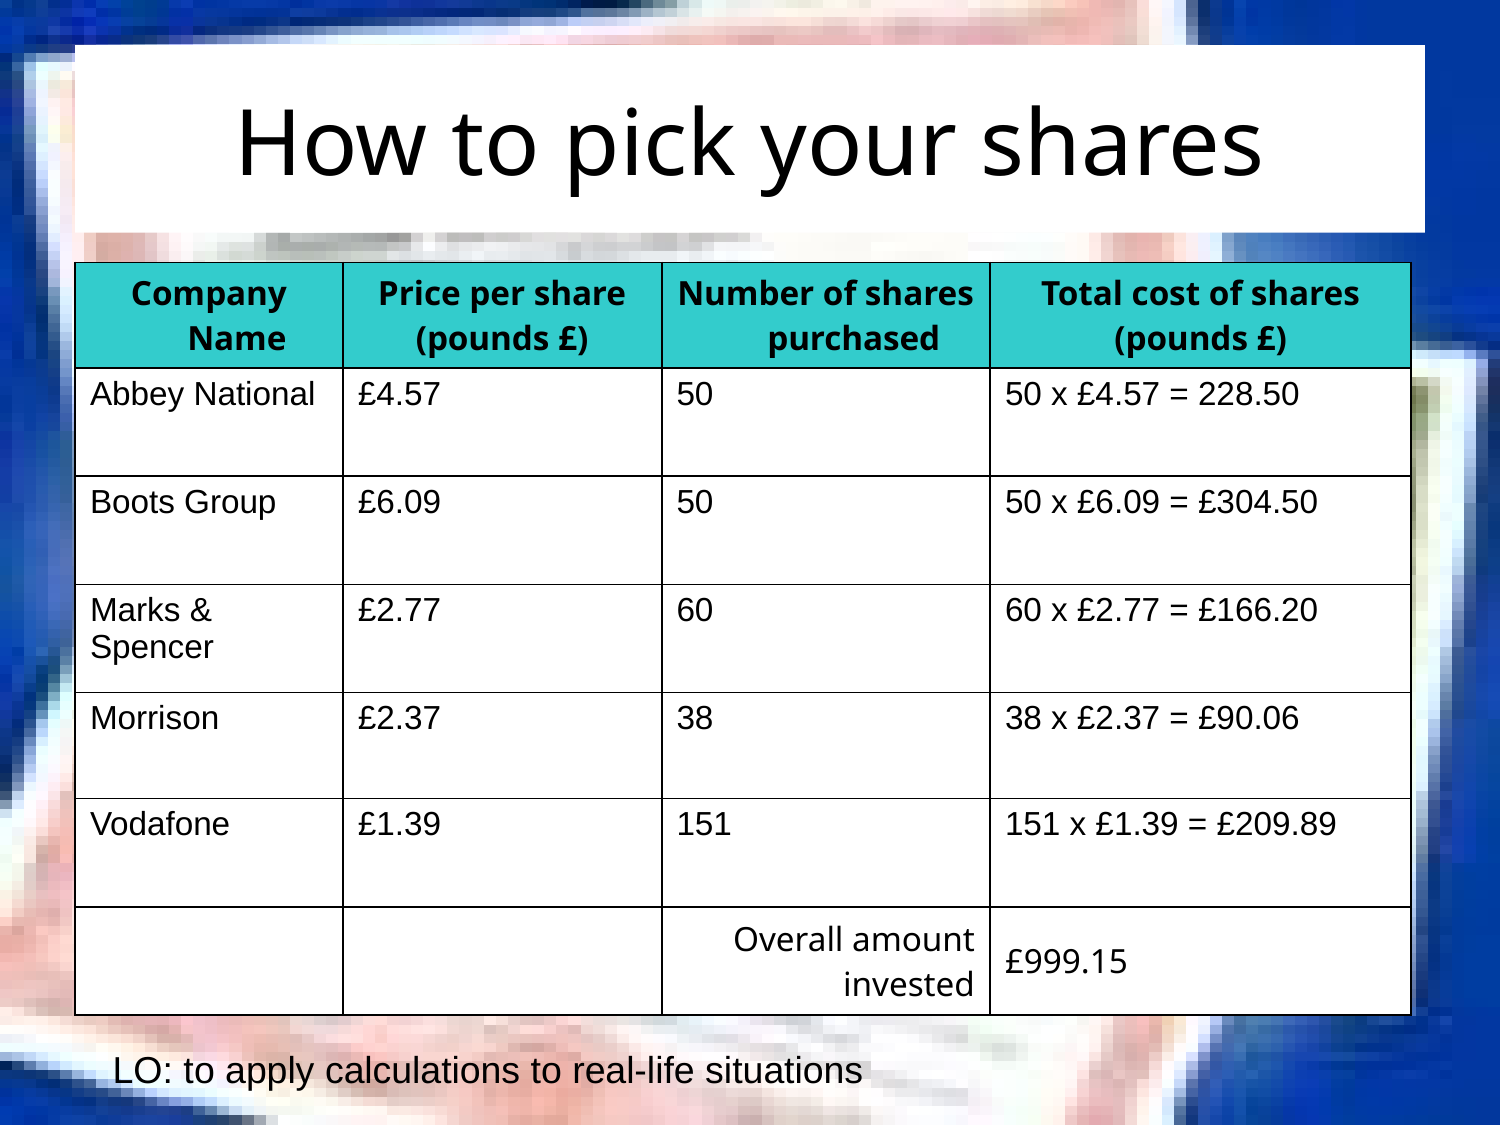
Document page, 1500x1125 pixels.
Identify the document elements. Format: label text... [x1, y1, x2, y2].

picture [0, 0, 1500, 1125]
table_cell £1.39 [344, 799, 661, 906]
table_cell 60 x £2.77 = £166.20 [991, 585, 1410, 692]
table_cell 38 [663, 693, 989, 798]
table_header Number of shares purchased [663, 263, 989, 367]
table_cell 38 x £2.37 = £90.06 [991, 693, 1410, 798]
table_header Total cost of shares (pounds £) [991, 263, 1410, 367]
table_cell £4.57 [344, 369, 661, 475]
table_cell Boots Group [76, 477, 342, 584]
table_cell Abbey National [76, 369, 342, 475]
table_header Company Name [76, 263, 342, 367]
table_cell 50 x £4.57 = 228.50 [991, 369, 1410, 475]
table_cell £6.09 [344, 477, 661, 584]
table_header Price per share (pounds £) [344, 263, 661, 367]
table_cell 60 [663, 585, 989, 692]
table_cell Marks & Spencer [76, 585, 342, 692]
title How to pick your shares [74, 44, 1426, 233]
table_cell £999.15 [991, 908, 1410, 1014]
table_cell 50 [663, 477, 989, 584]
table_cell [344, 908, 661, 1014]
table_cell 50 [663, 369, 989, 475]
table_cell 151 [663, 799, 989, 906]
table_cell 50 x £6.09 = £304.50 [991, 477, 1410, 584]
table_cell £2.37 [344, 693, 661, 798]
text_box LO: to apply calculations to real-life situations [97, 1038, 879, 1098]
table_cell 151 x £1.39 = £209.89 [991, 799, 1410, 906]
table_cell Morrison [76, 693, 342, 798]
table_cell [76, 908, 342, 1014]
table_cell Overall amount invested [663, 908, 989, 1014]
table_cell Vodafone [76, 799, 342, 906]
table_cell £2.77 [344, 585, 661, 692]
